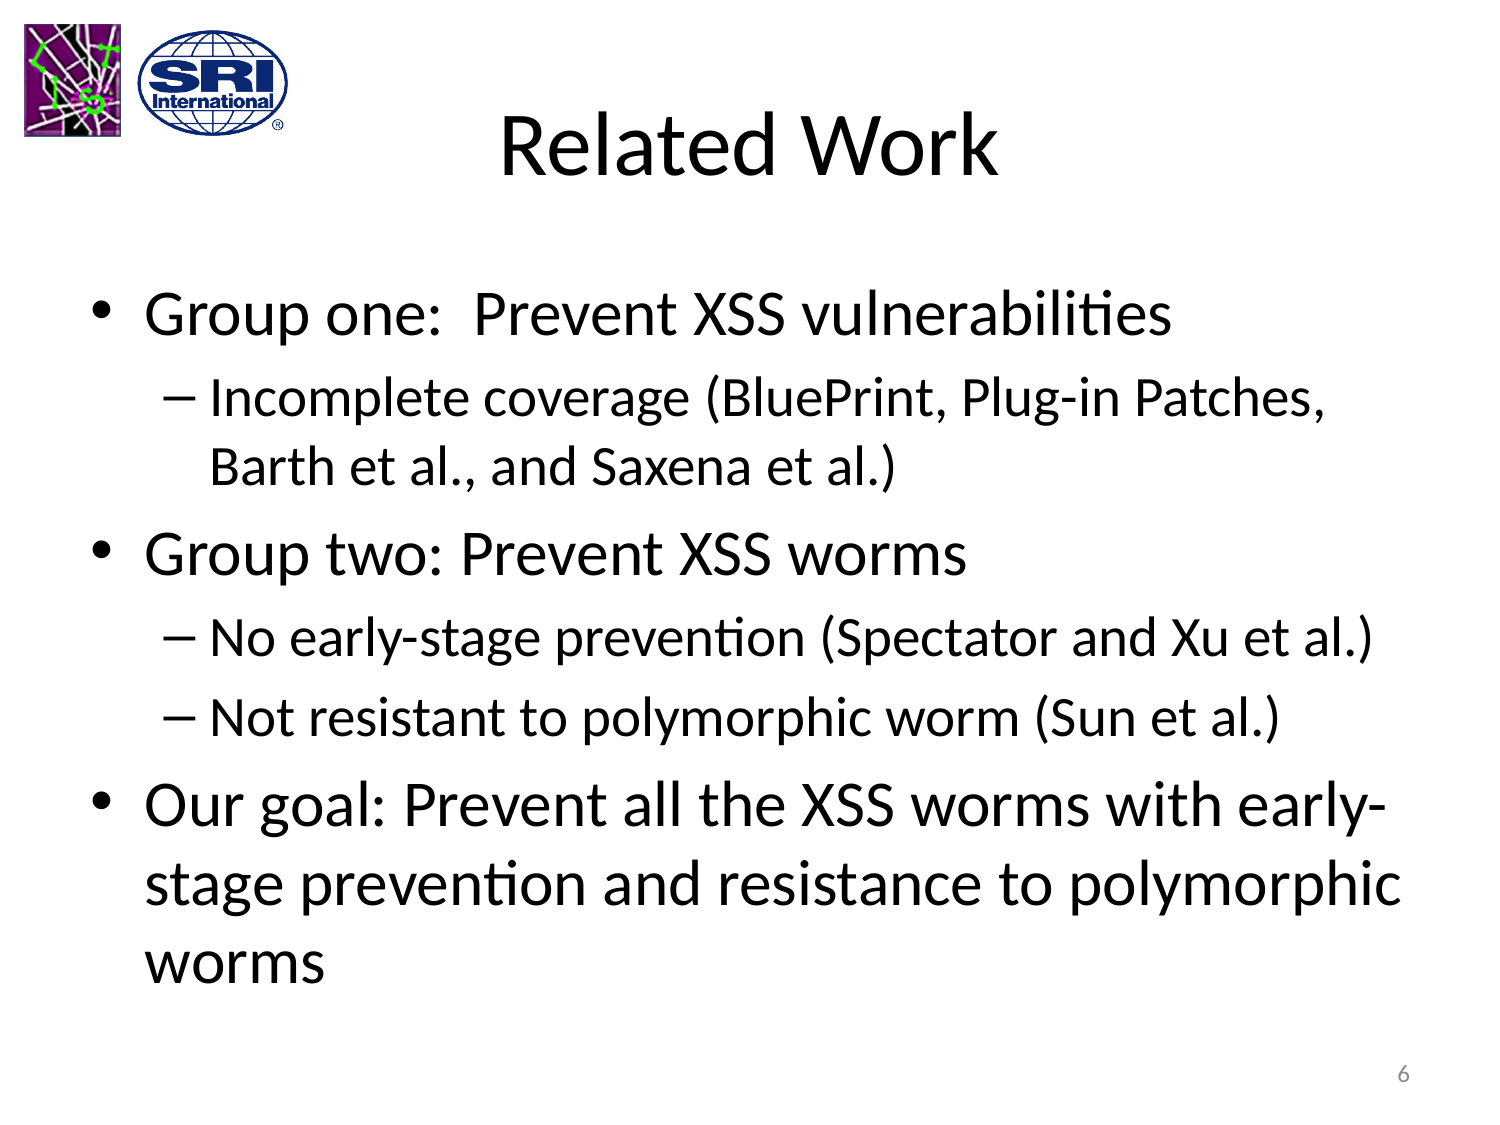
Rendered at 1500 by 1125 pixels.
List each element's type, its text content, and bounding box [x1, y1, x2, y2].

slide_number 6 [1074, 1042, 1425, 1103]
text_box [24, 24, 288, 137]
title Related Work [75, 45, 1425, 233]
list Group one: Prevent XSS vulnerabilities Incomplete coverage (BluePrint, Plug-in Patches, Barth et al., and Saxena et al.) Group two: Prevent XSS worms No early-stage prevention (Spectator and Xu et al.) Not resistant to polymorphic worm (Sun et al.) Our goal: Prevent all the XSS worms with early-stage prevention and resistance to polymorphic worms [75, 262, 1425, 1005]
